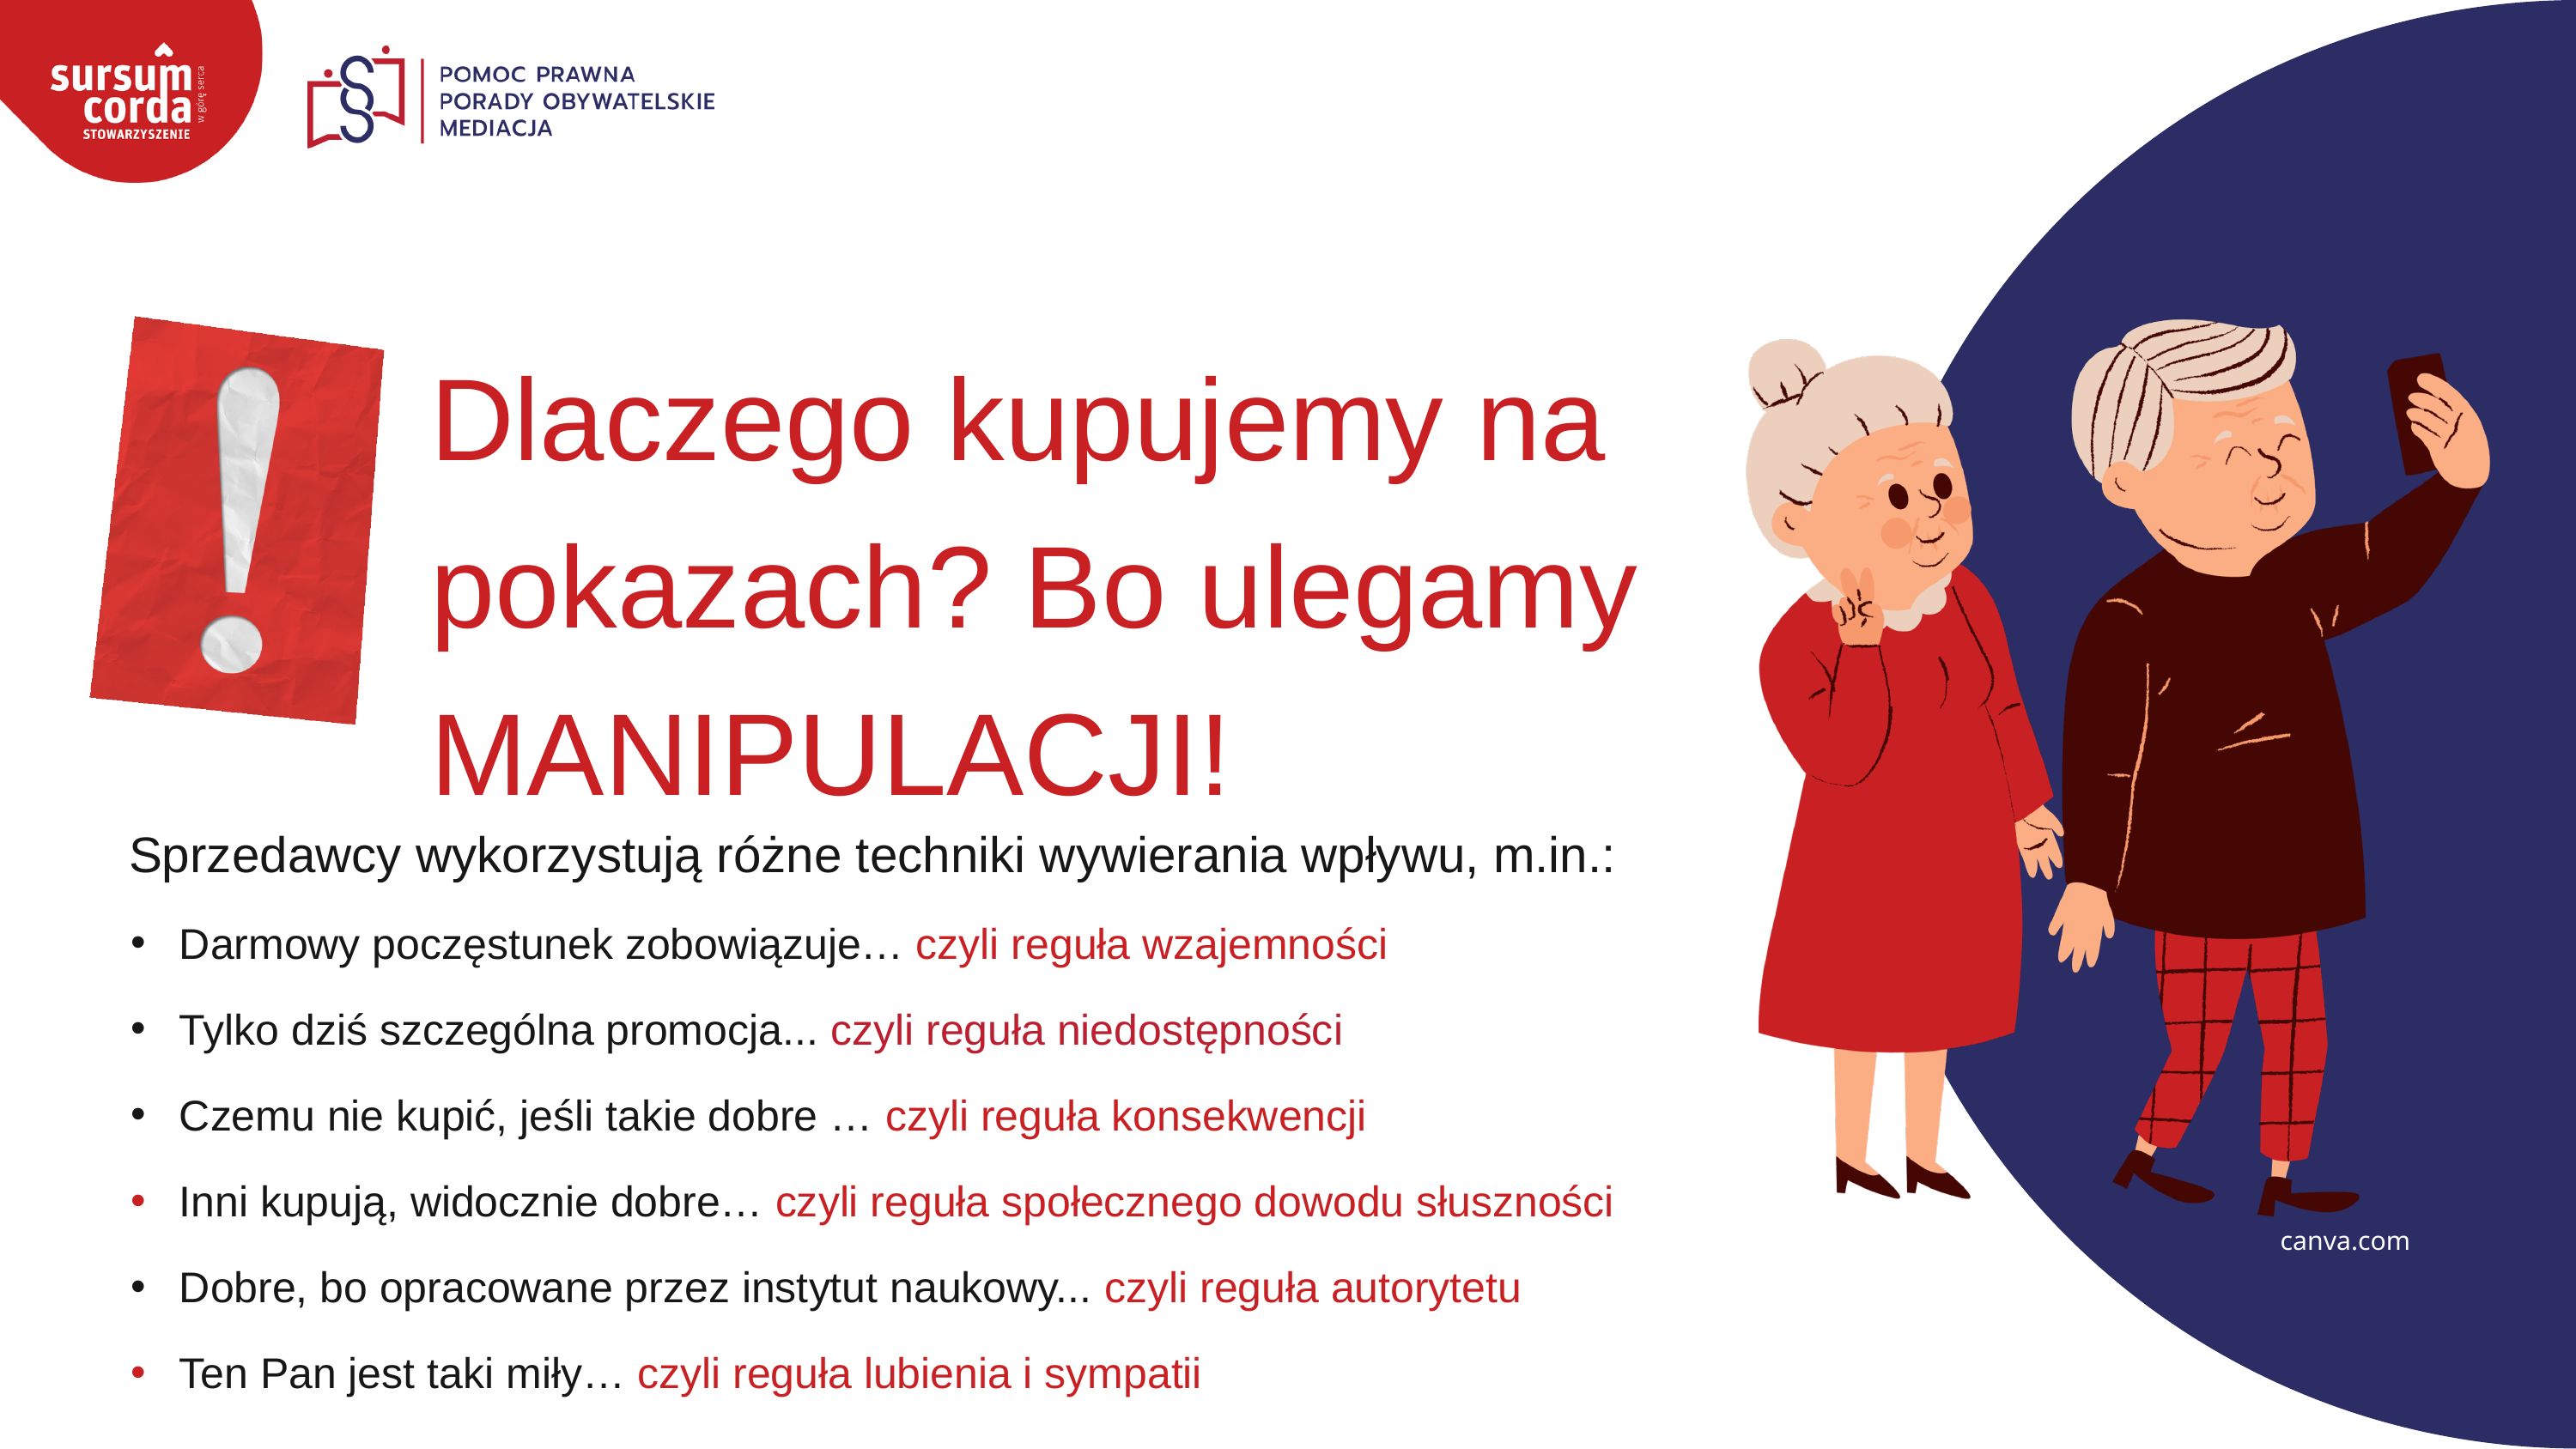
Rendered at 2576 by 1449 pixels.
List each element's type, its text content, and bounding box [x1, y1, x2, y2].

text_box Dlaczego kupujemy na pokazach? Bo ulegamy MANIPULACJI! [430, 316, 1991, 819]
picture [89, 316, 388, 724]
text_box canva.com [2280, 1211, 2411, 1299]
text_box [1980, 0, 2576, 1449]
text_box Sprzedawcy wykorzystują różne techniki wywierania wpływu, m.in.: [129, 799, 1852, 883]
text_box [1744, 316, 2495, 1217]
text_box [307, 45, 714, 149]
text_box [0, 0, 263, 183]
text_box Darmowy poczęstunek zobowiązuje… czyli reguła wzajemności Tylko dziś szczególna promocja... czyli reguła niedostępności Czemu nie kupić, jeśli takie dobre … czyli reguła konsekwencji Inni kupują, widocznie dobre… czyli reguła społecznego dowodu słuszności Dobre, bo opracowane przez instytut naukowy... czyli reguła autorytetu Ten Pan jest taki miły… czyli reguła lubienia i sympatii [94, 882, 1726, 1449]
